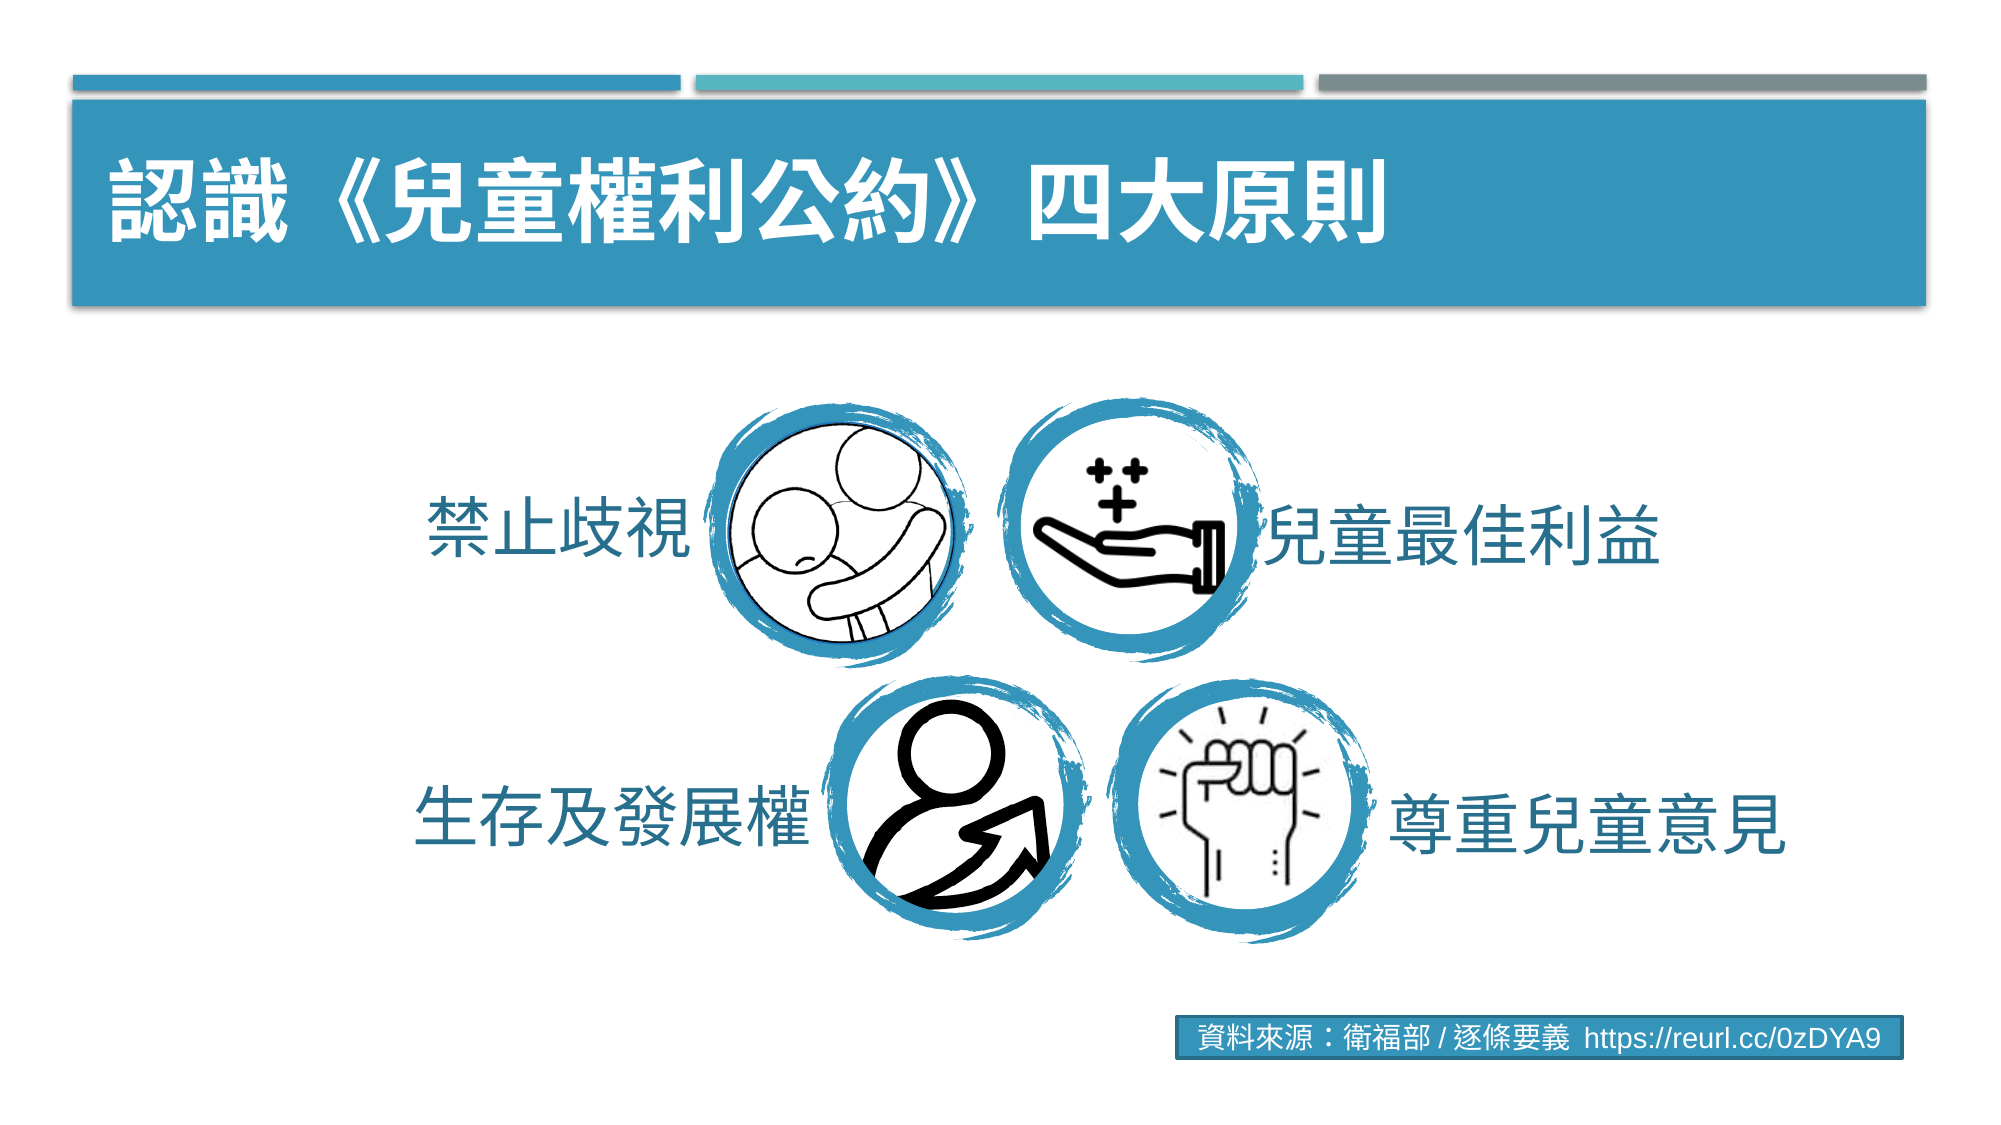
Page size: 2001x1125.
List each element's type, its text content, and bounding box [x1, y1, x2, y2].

picture [727, 421, 956, 645]
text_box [702, 402, 975, 669]
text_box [996, 396, 1269, 664]
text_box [820, 674, 1093, 942]
text_box 尊重兒童意見 [1383, 759, 1902, 871]
picture [1020, 417, 1238, 635]
text_box 資料來源：衛福部/逐條要義 https://reurl.cc/0zDYA9 [1175, 1015, 1904, 1060]
text_box 生存及發展權 [397, 751, 814, 863]
picture [1137, 698, 1352, 910]
text_box 禁止歧視 [189, 462, 696, 574]
title 認識《兒童權利公約》四大原則 [92, 117, 1902, 280]
text_box 兒童最佳利益 [1273, 470, 1817, 581]
picture [846, 695, 1064, 914]
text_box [1105, 677, 1378, 945]
